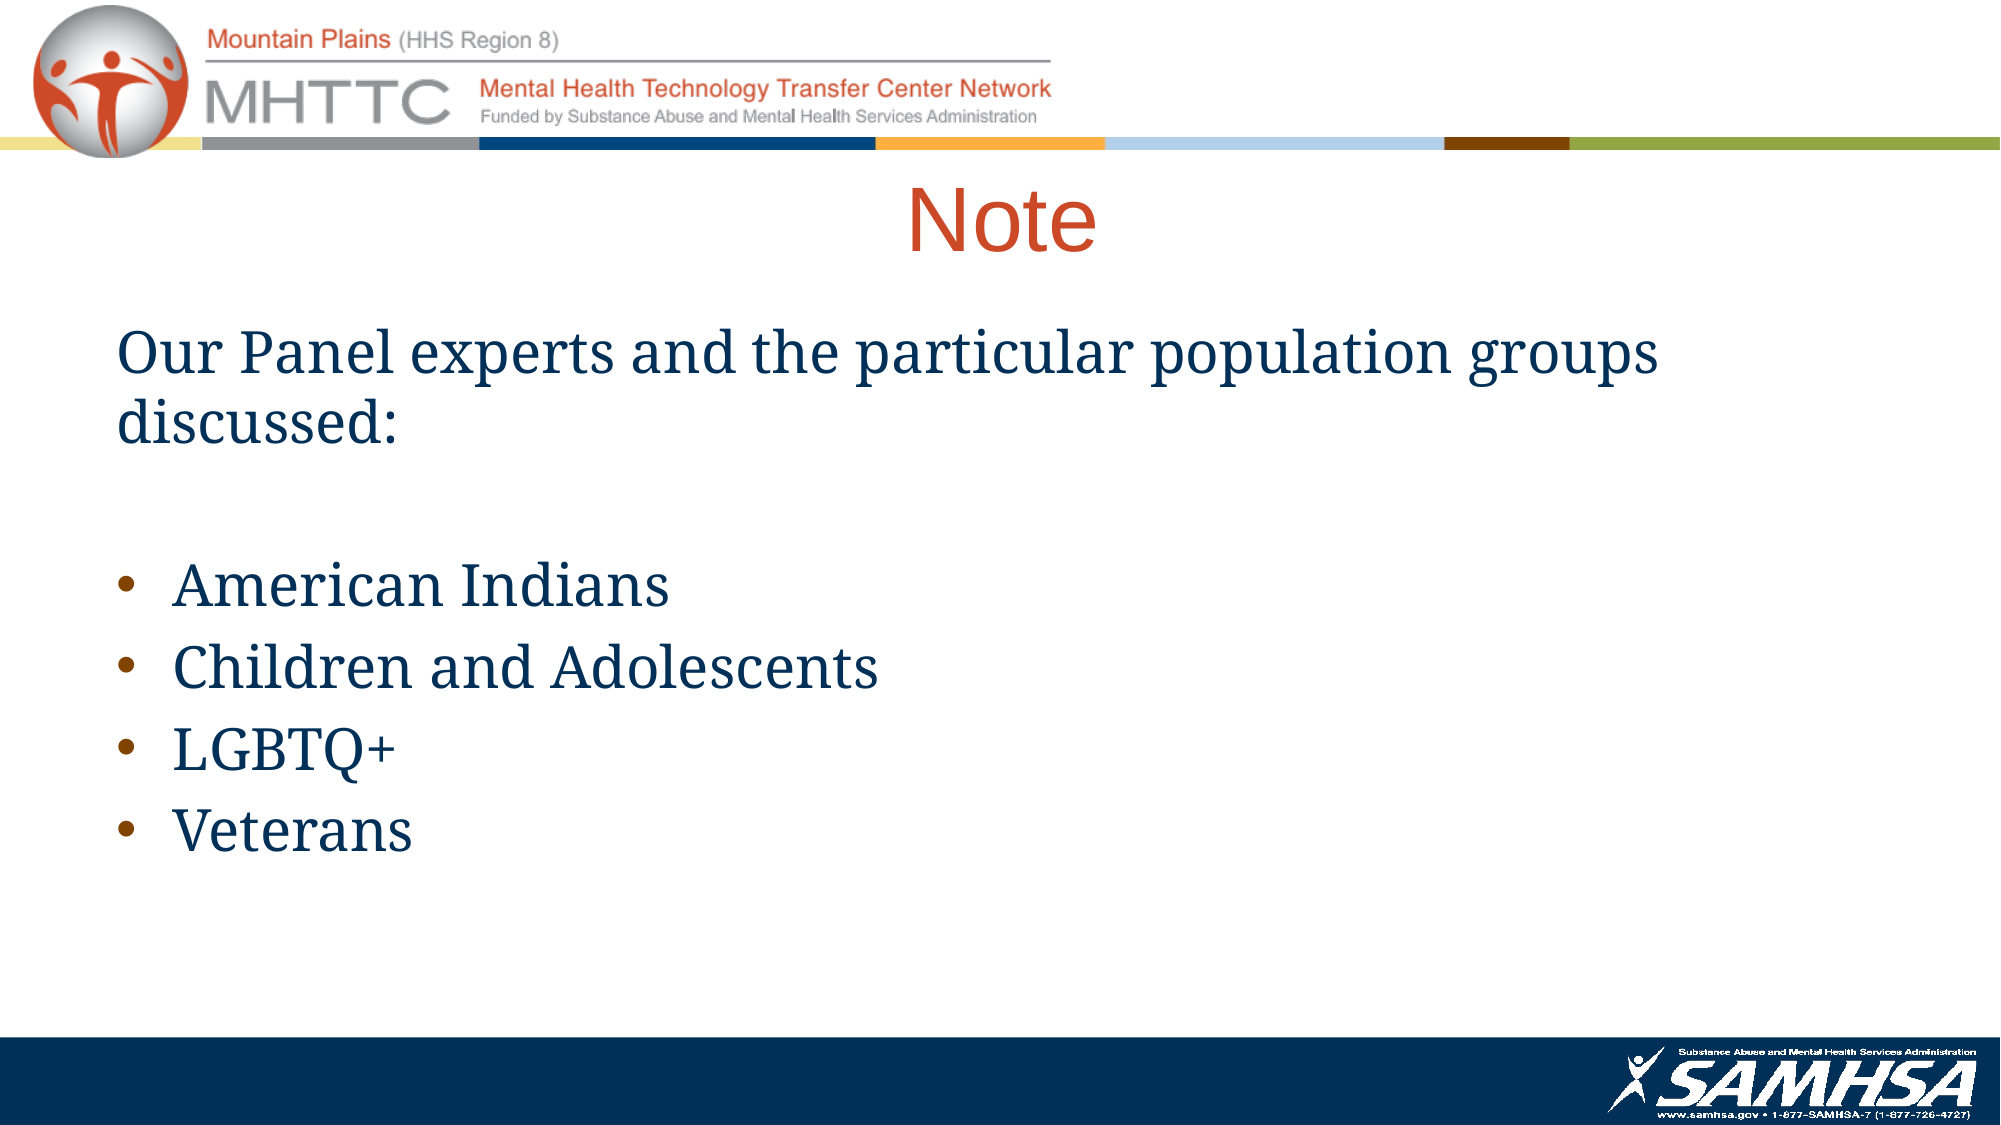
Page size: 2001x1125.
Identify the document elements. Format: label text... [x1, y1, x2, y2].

list Our Panel experts and the particular population groups discussed: American Indians Children and Adolescents LGBTQ+ Veterans [101, 307, 1902, 1026]
picture [1599, 1037, 1984, 1125]
picture [163, 137, 2000, 150]
title Note [103, 141, 1902, 288]
picture [0, 137, 72, 150]
